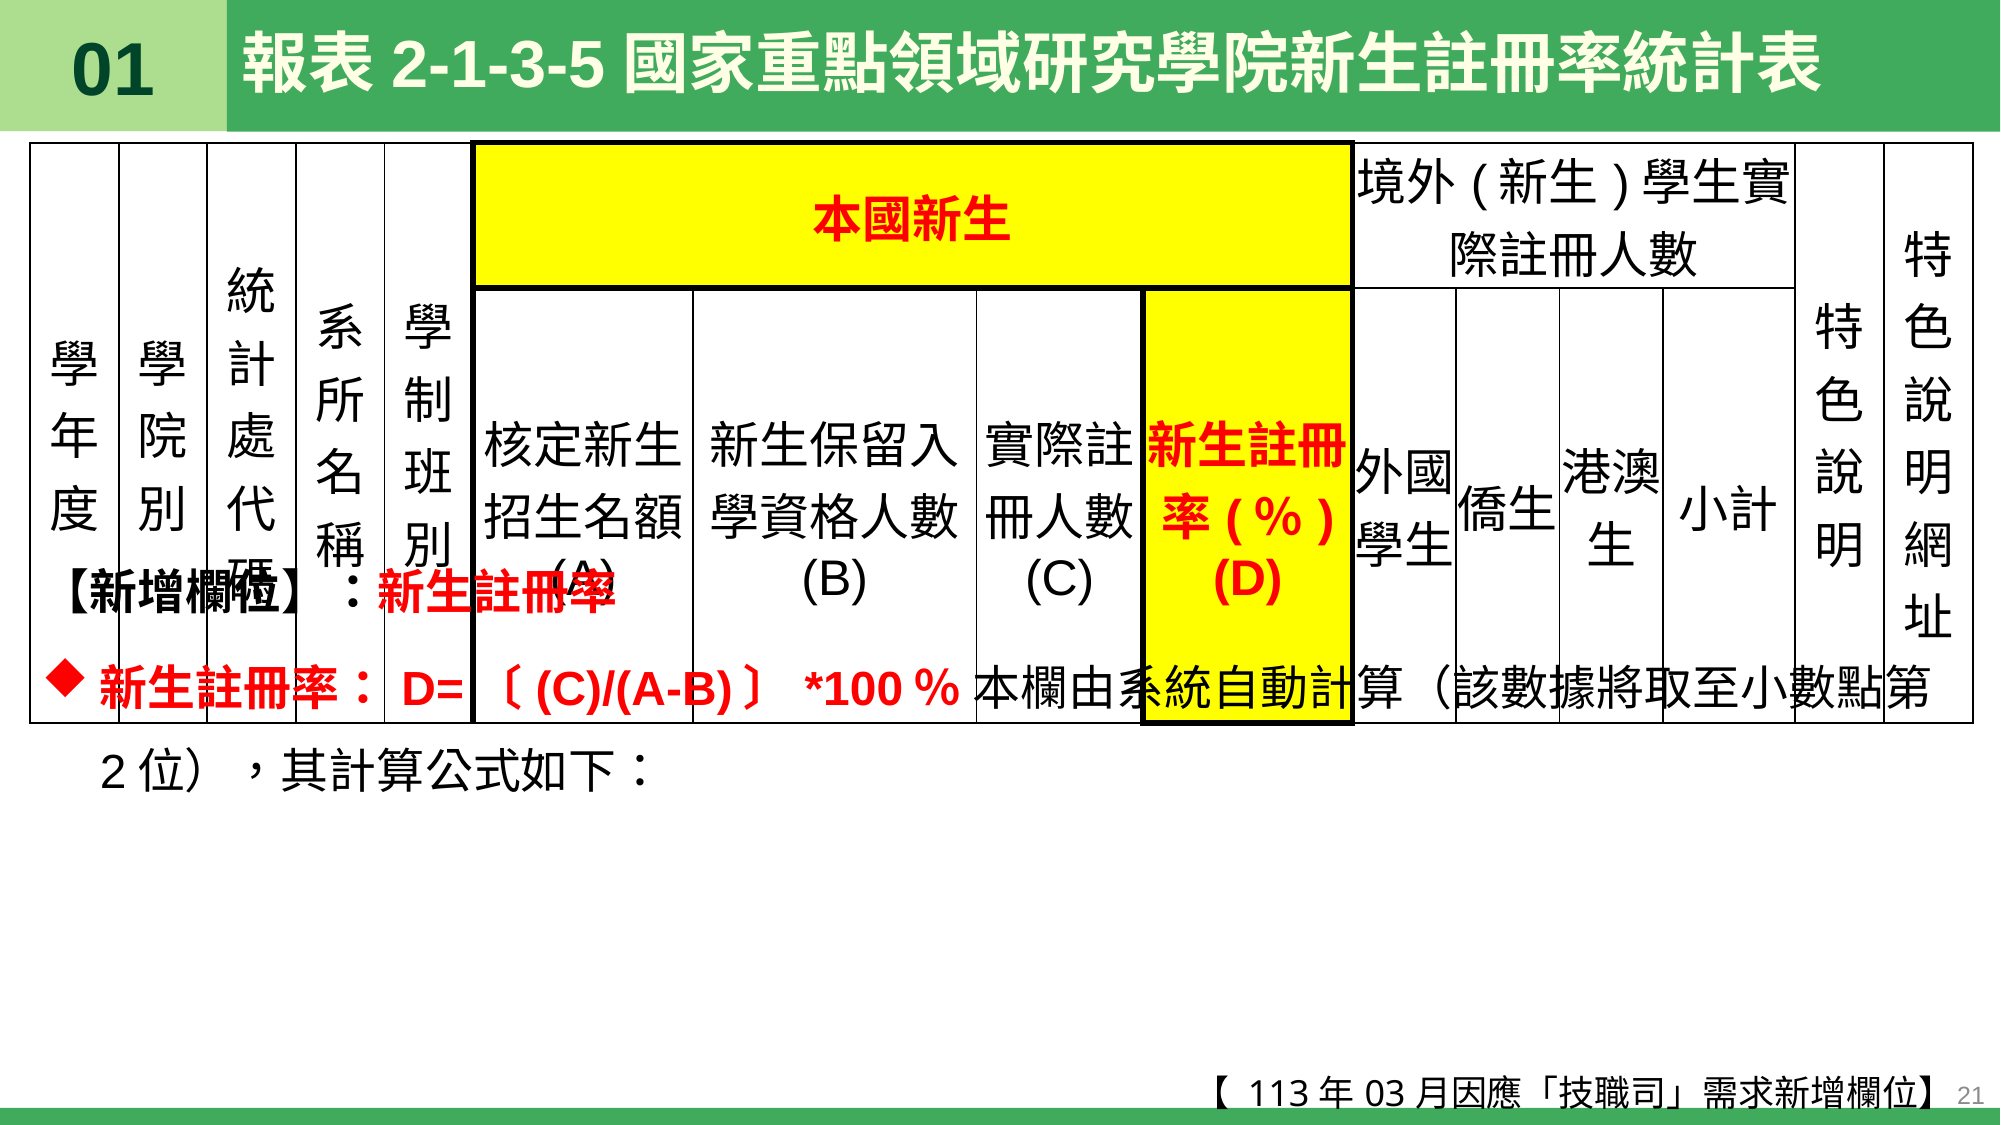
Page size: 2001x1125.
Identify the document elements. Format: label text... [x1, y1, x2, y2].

table_cell 小計 [1664, 289, 1794, 722]
table_cell 核定新生招生名額 (A) [476, 291, 692, 722]
table_header 學制班別 [385, 144, 470, 722]
table_header 學年度 [31, 144, 118, 722]
title 報表2-1-3-5國家重點領域研究學院新生註冊率統計表 [227, 0, 1970, 132]
table_header 系所名稱 [297, 144, 384, 722]
table_cell 外國學生 [1355, 289, 1455, 722]
table_cell 僑生 [1457, 289, 1559, 722]
list 01 [0, 0, 227, 132]
table_cell 實際註冊人數 (C) [977, 291, 1140, 722]
table_cell 港澳生 [1560, 289, 1662, 722]
table_header 特色說明 [1796, 144, 1883, 722]
table_cell 新生保留入學資格人數 (B) [694, 291, 976, 722]
table_header 特色說明網址 [1885, 144, 1972, 722]
table_header 本國新生 [476, 145, 1350, 285]
table_header 境外(新生)學生實際註冊人數 [1355, 144, 1794, 287]
table_header 學院別 [120, 144, 206, 722]
table_header 統計處代碼 [208, 144, 295, 722]
slide_number 21 [1550, 1065, 2000, 1125]
table_cell 新生註冊率(％) (D) [1146, 291, 1350, 720]
